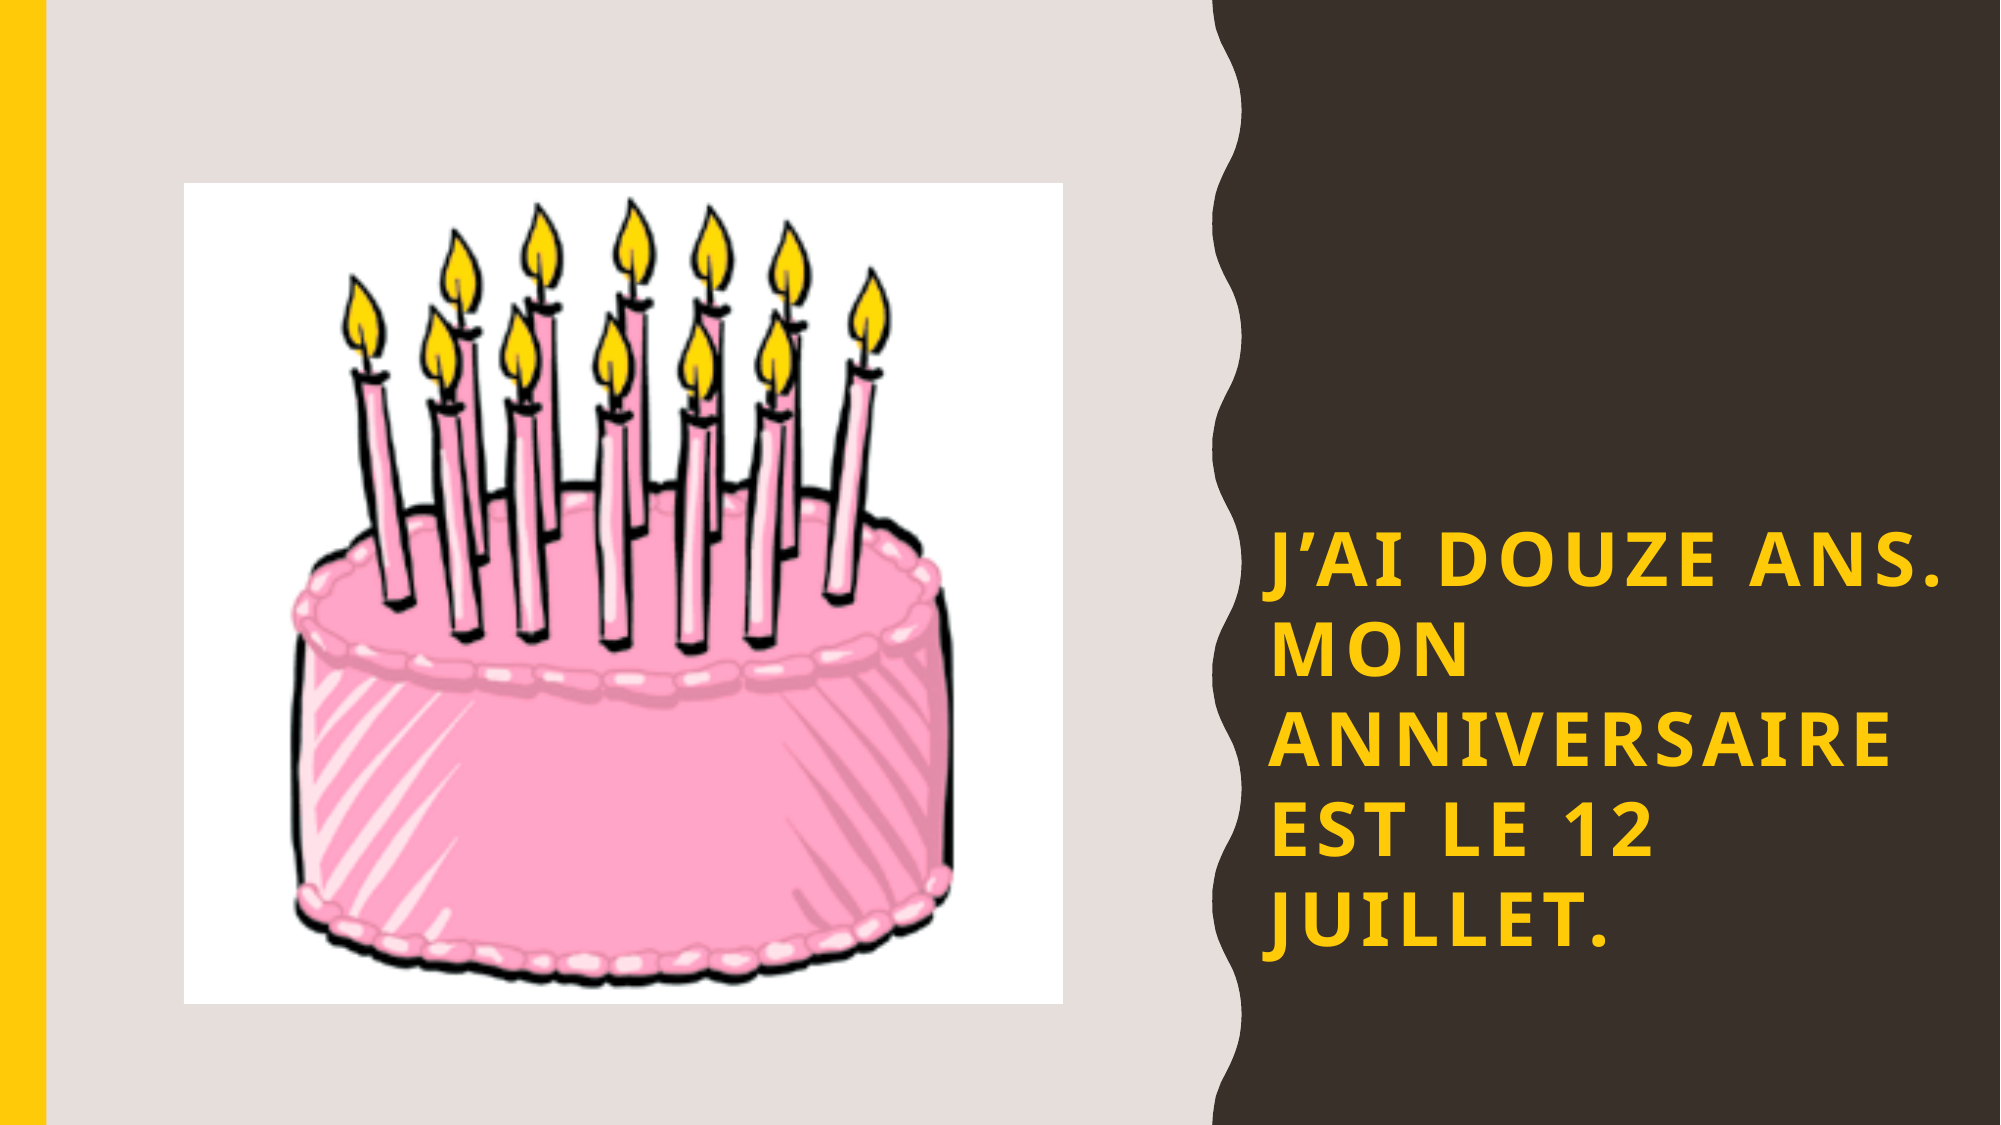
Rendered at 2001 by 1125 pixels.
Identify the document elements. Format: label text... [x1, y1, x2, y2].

title J’ai douze ans. Mon anniversaire est le 12 juillet. [1253, 75, 2000, 969]
picture [183, 183, 1063, 1004]
